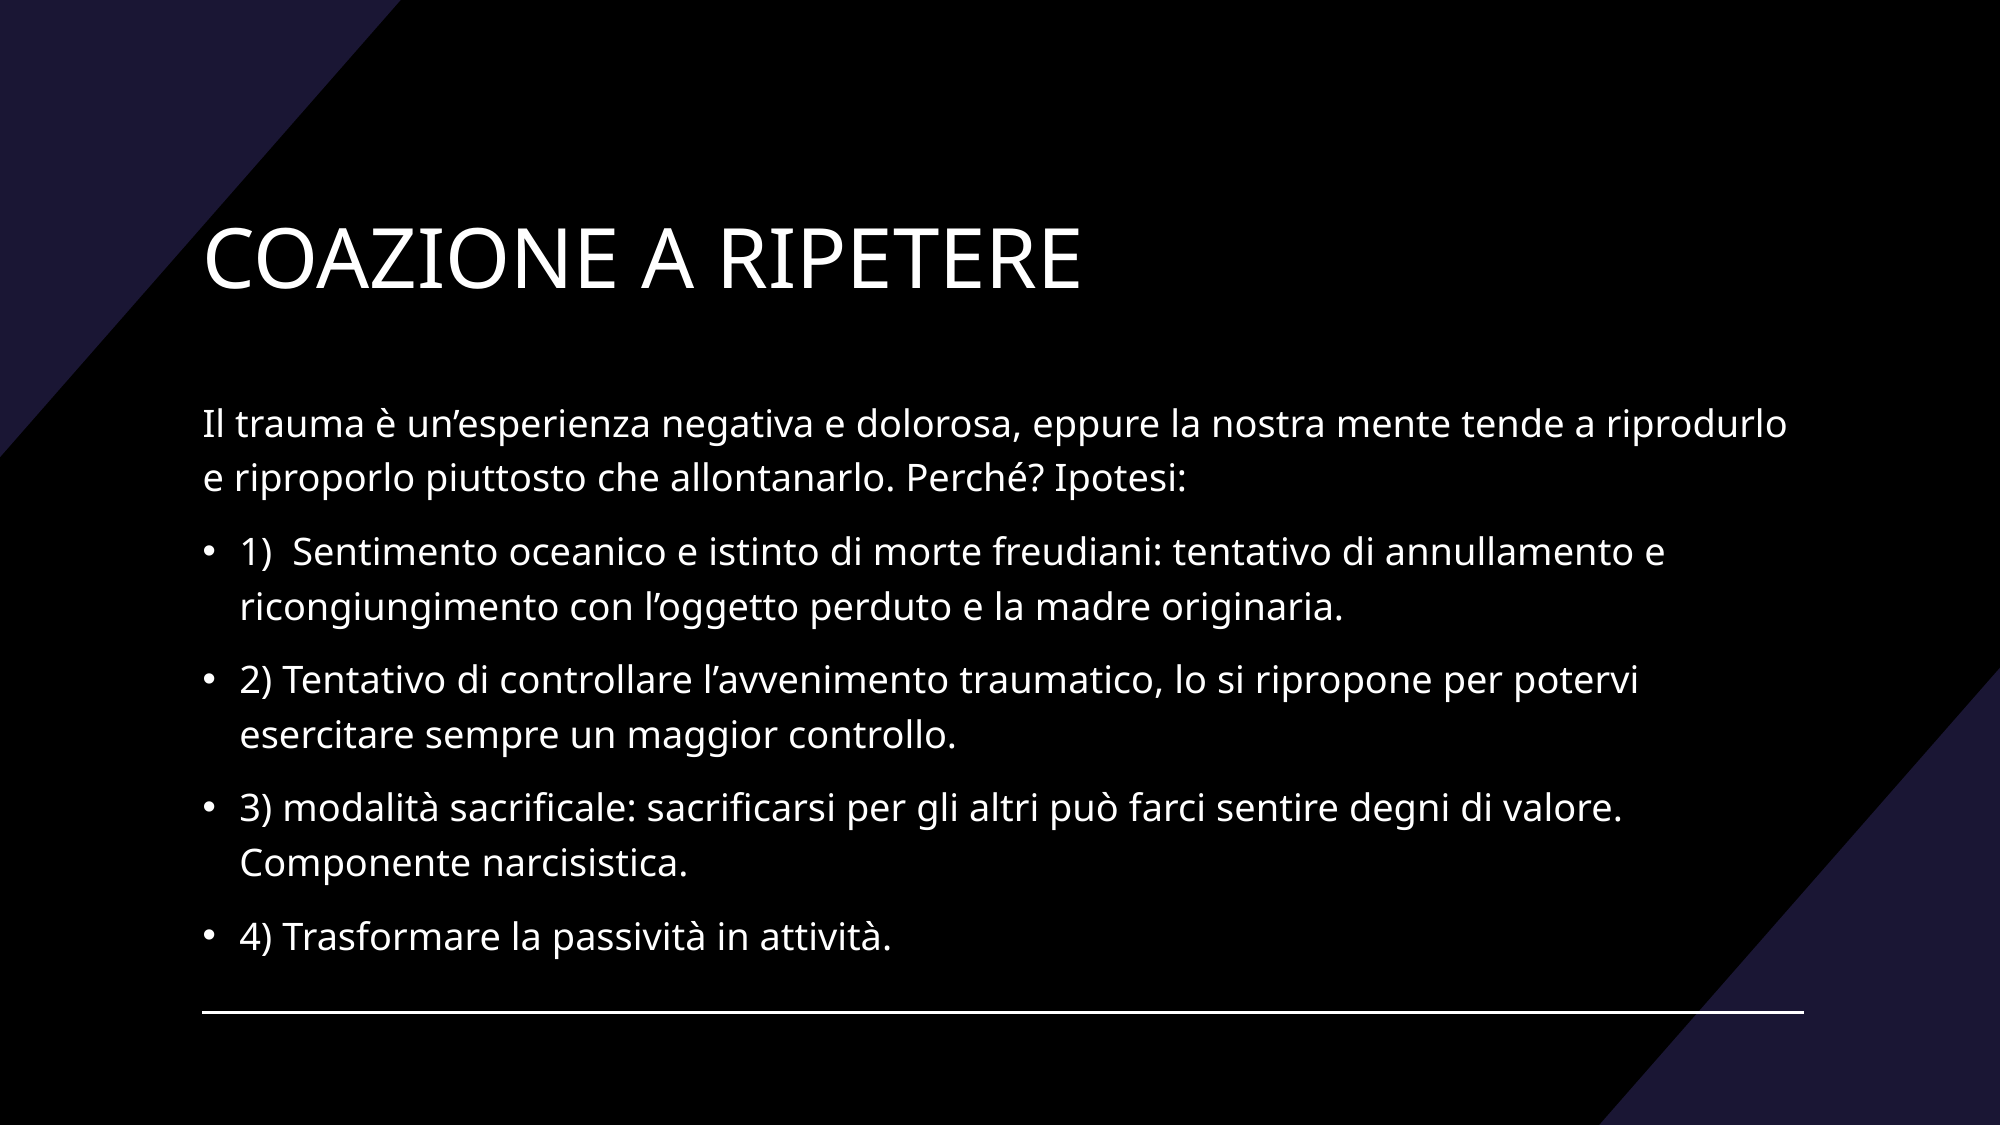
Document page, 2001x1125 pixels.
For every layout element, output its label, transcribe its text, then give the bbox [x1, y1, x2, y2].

list Il trauma è un’esperienza negativa e dolorosa, eppure la nostra mente tende a riprodurlo e riproporlo piuttosto che allontanarlo. Perché? Ipotesi: 1) Sentimento oceanico e istinto di morte freudiani: tentativo di annullamento e ricongiungimento con l’oggetto perduto e la madre originaria. 2) Tentativo di controllare l’avvenimento traumatico, lo si ripropone per potervi esercitare sempre un maggior controllo. 3) modalità sacrificale: sacrificarsi per gli altri può farci sentire degni di valore. Componente narcisistica. 4) Trasformare la passività in attività. [187, 382, 1813, 968]
title COAZIONE A RIPETERE [187, 143, 1813, 367]
